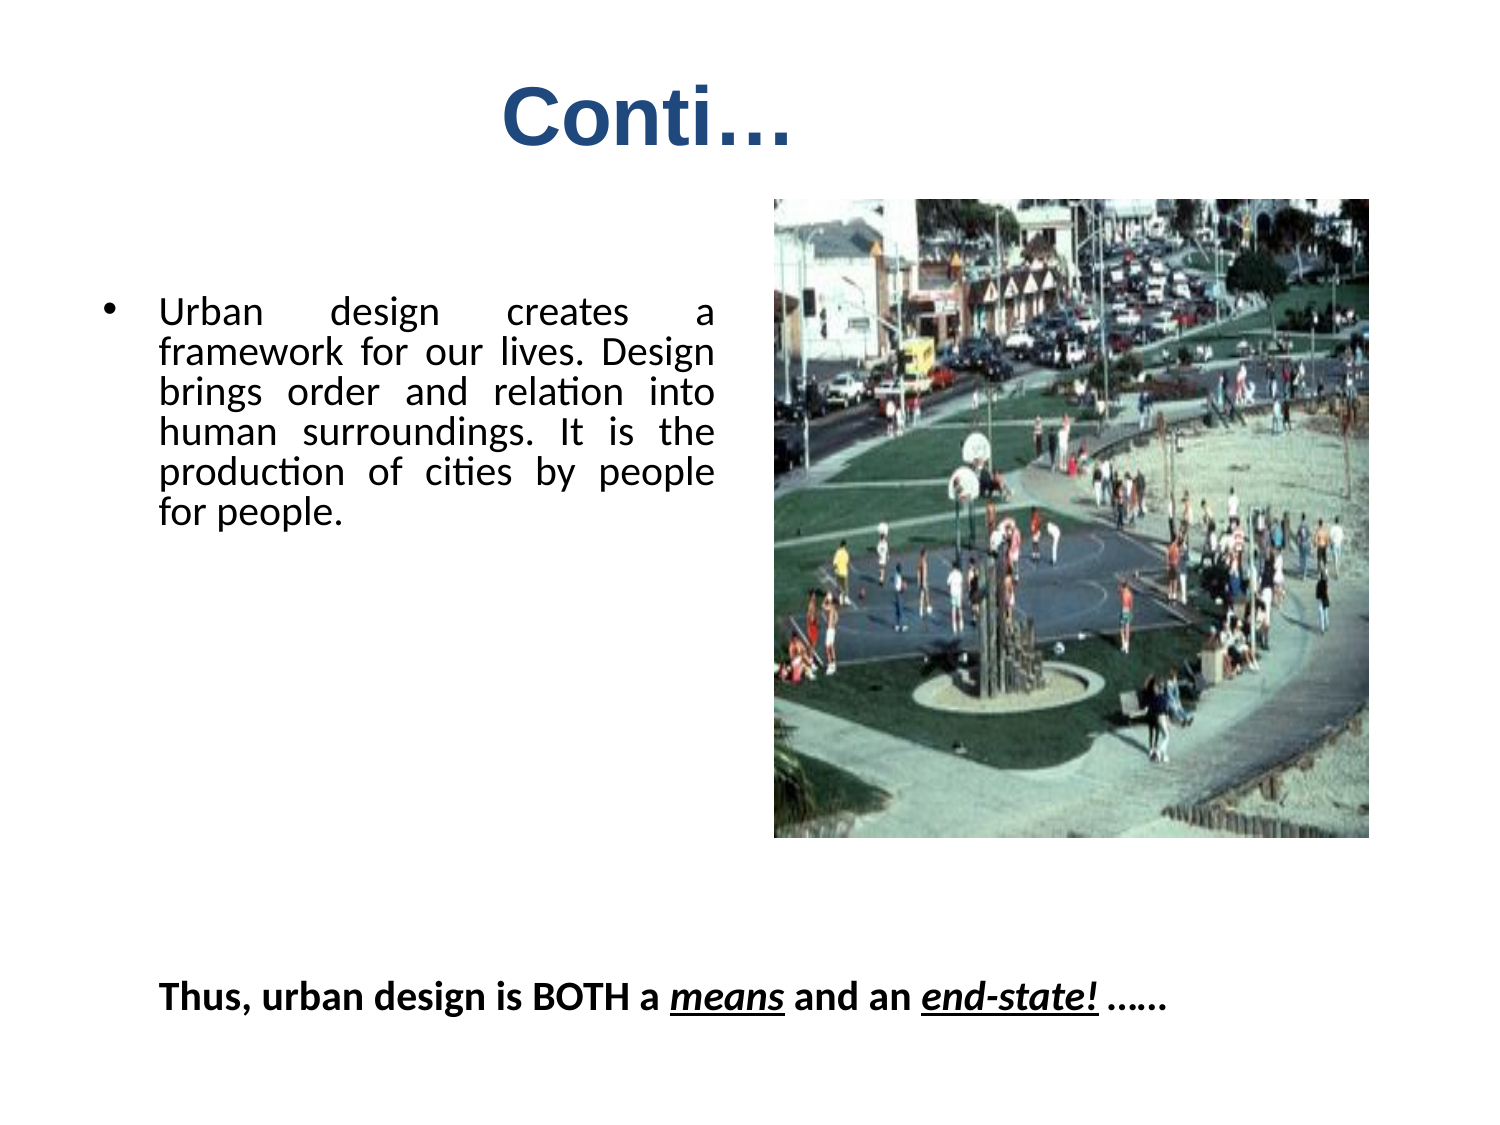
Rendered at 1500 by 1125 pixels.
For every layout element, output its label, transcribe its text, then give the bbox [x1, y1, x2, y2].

title Thus, urban design is BOTH a means and an end-state! …… [49, 899, 1277, 1038]
text_box Conti… [35, 37, 1263, 188]
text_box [774, 199, 1369, 838]
list Urban design creates a framework for our lives. Design brings order and relation into human surroundings. It is the production of cities by people for people. [87, 188, 731, 838]
